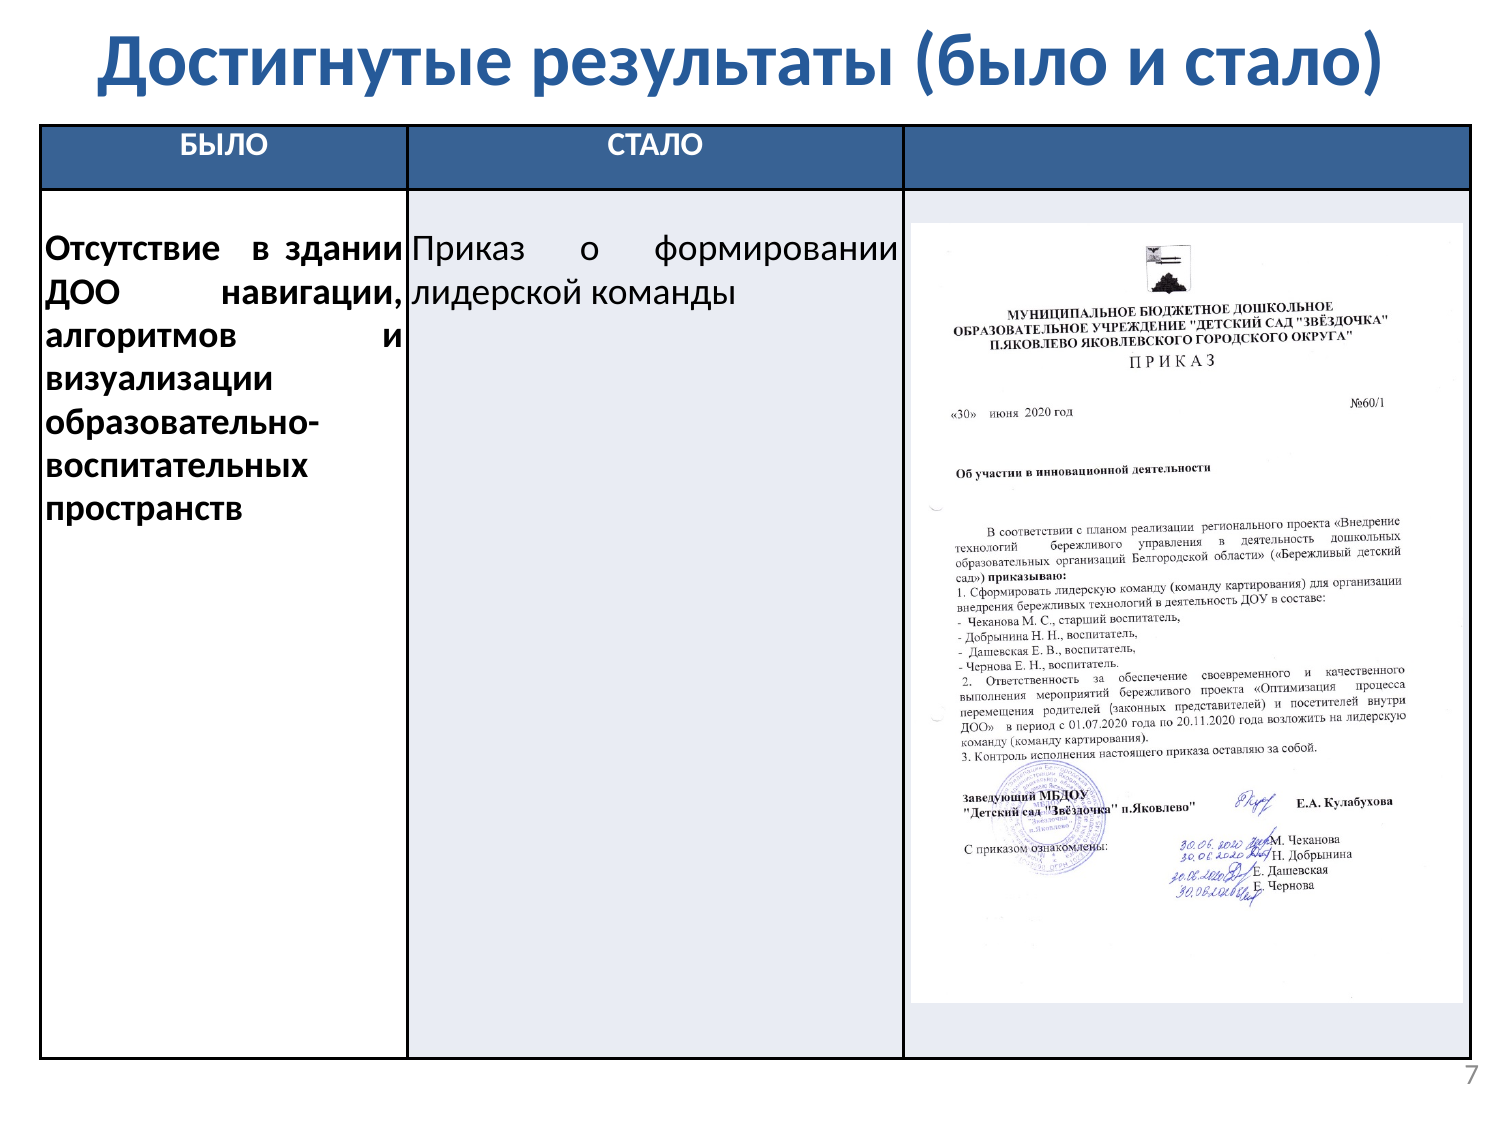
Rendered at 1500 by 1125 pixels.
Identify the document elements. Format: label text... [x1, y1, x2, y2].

table_cell Приказ о формировании лидерской команды [409, 191, 902, 1057]
title Достигнутые результаты (было и стало) [40, 19, 1460, 92]
table_header БЫЛО [42, 127, 406, 188]
picture [911, 223, 1463, 1004]
table_header [905, 127, 1469, 188]
slide_number 7 [1144, 1042, 1495, 1103]
table_cell [905, 191, 1469, 1057]
table_header СТАЛО [409, 127, 902, 188]
table_cell Отсутствие в здании ДОО навигации, алгоритмов и визуализации образовательно-воспитательных пространств [42, 191, 406, 1057]
